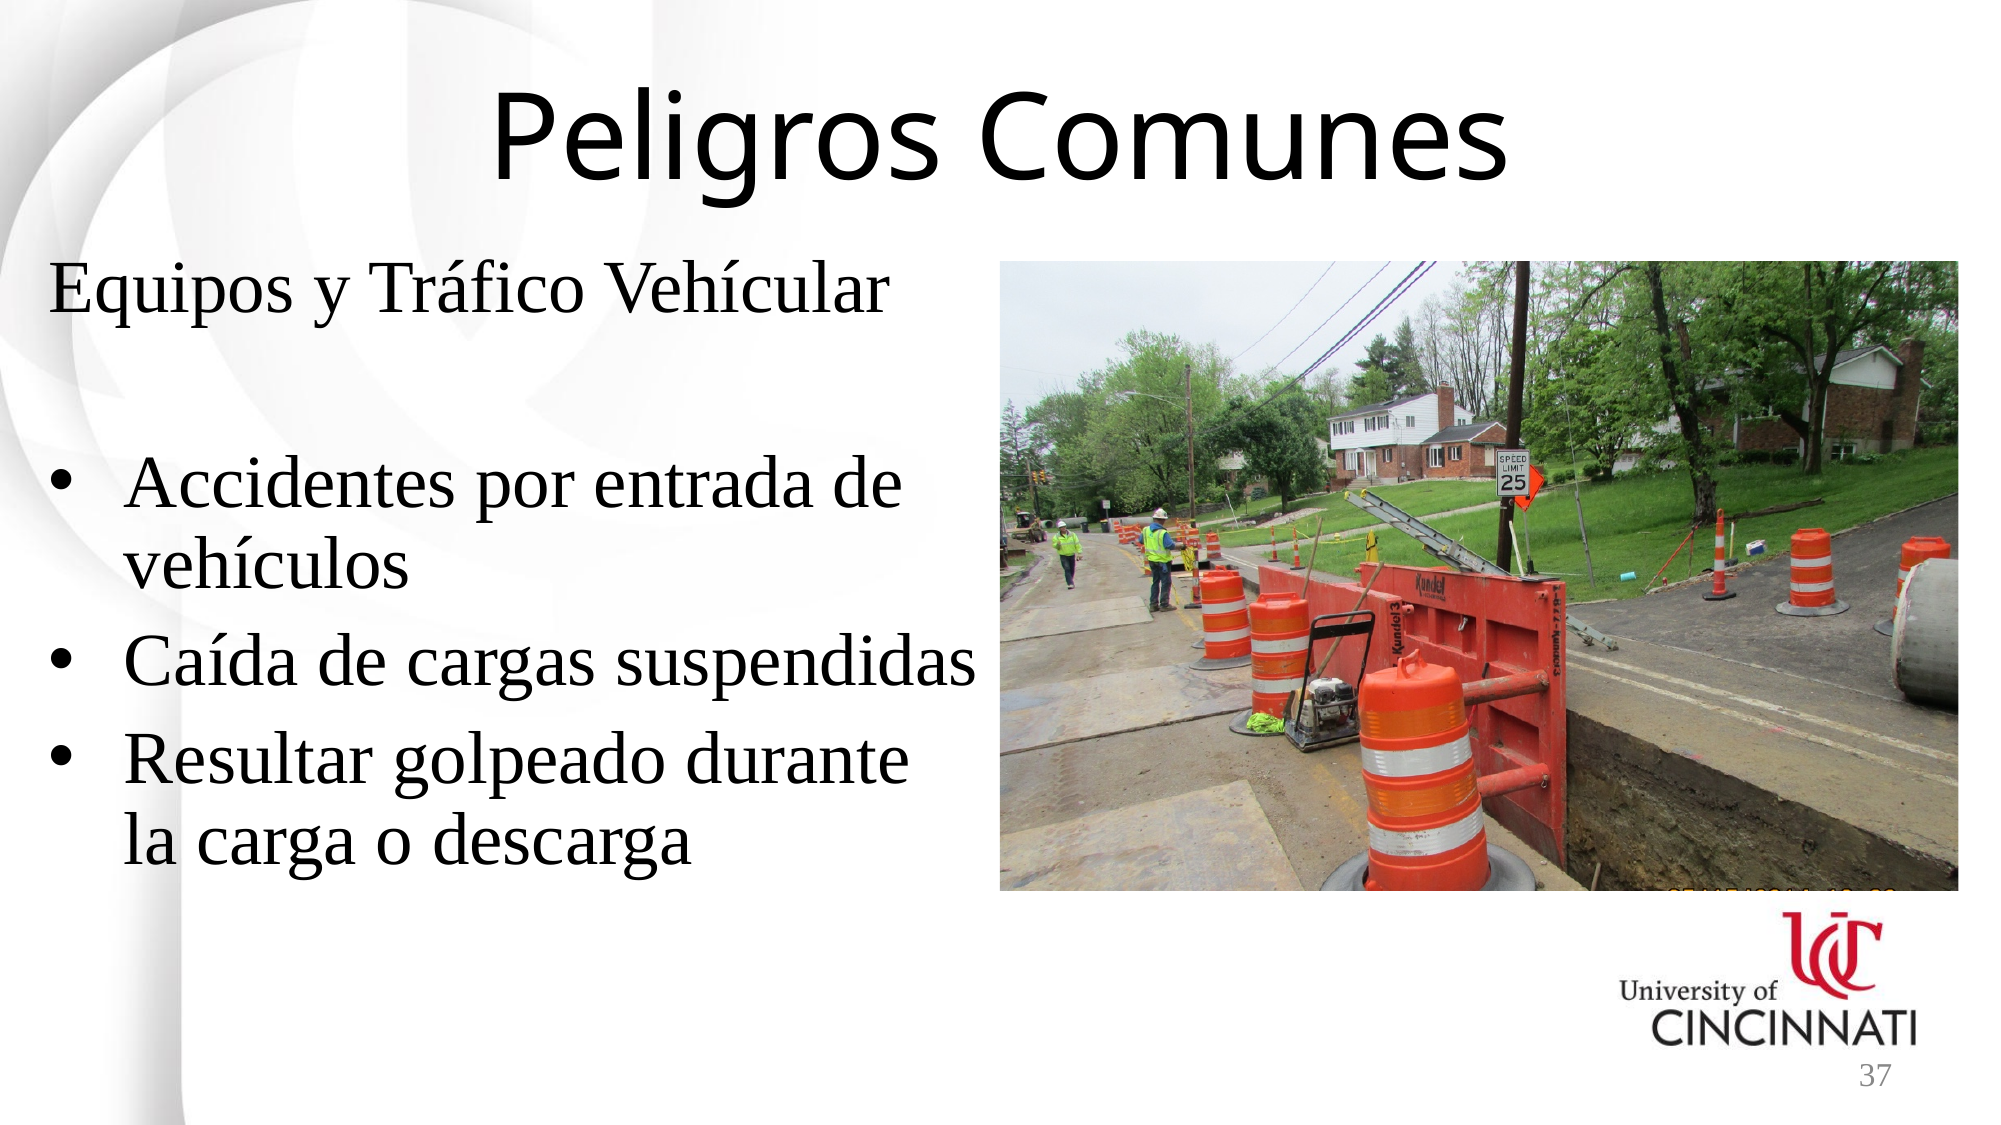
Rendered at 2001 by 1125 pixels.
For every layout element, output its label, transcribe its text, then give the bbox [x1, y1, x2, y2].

list Equipos y Tráfico Vehícular Accidentes por entrada de vehículos Caída de cargas suspendidas Resultar golpeado durante la carga o descarga [41, 239, 989, 954]
slide_number 37 [1849, 1047, 1900, 1099]
title Peligros Comunes [137, 22, 1863, 240]
picture [0, 0, 2001, 1125]
